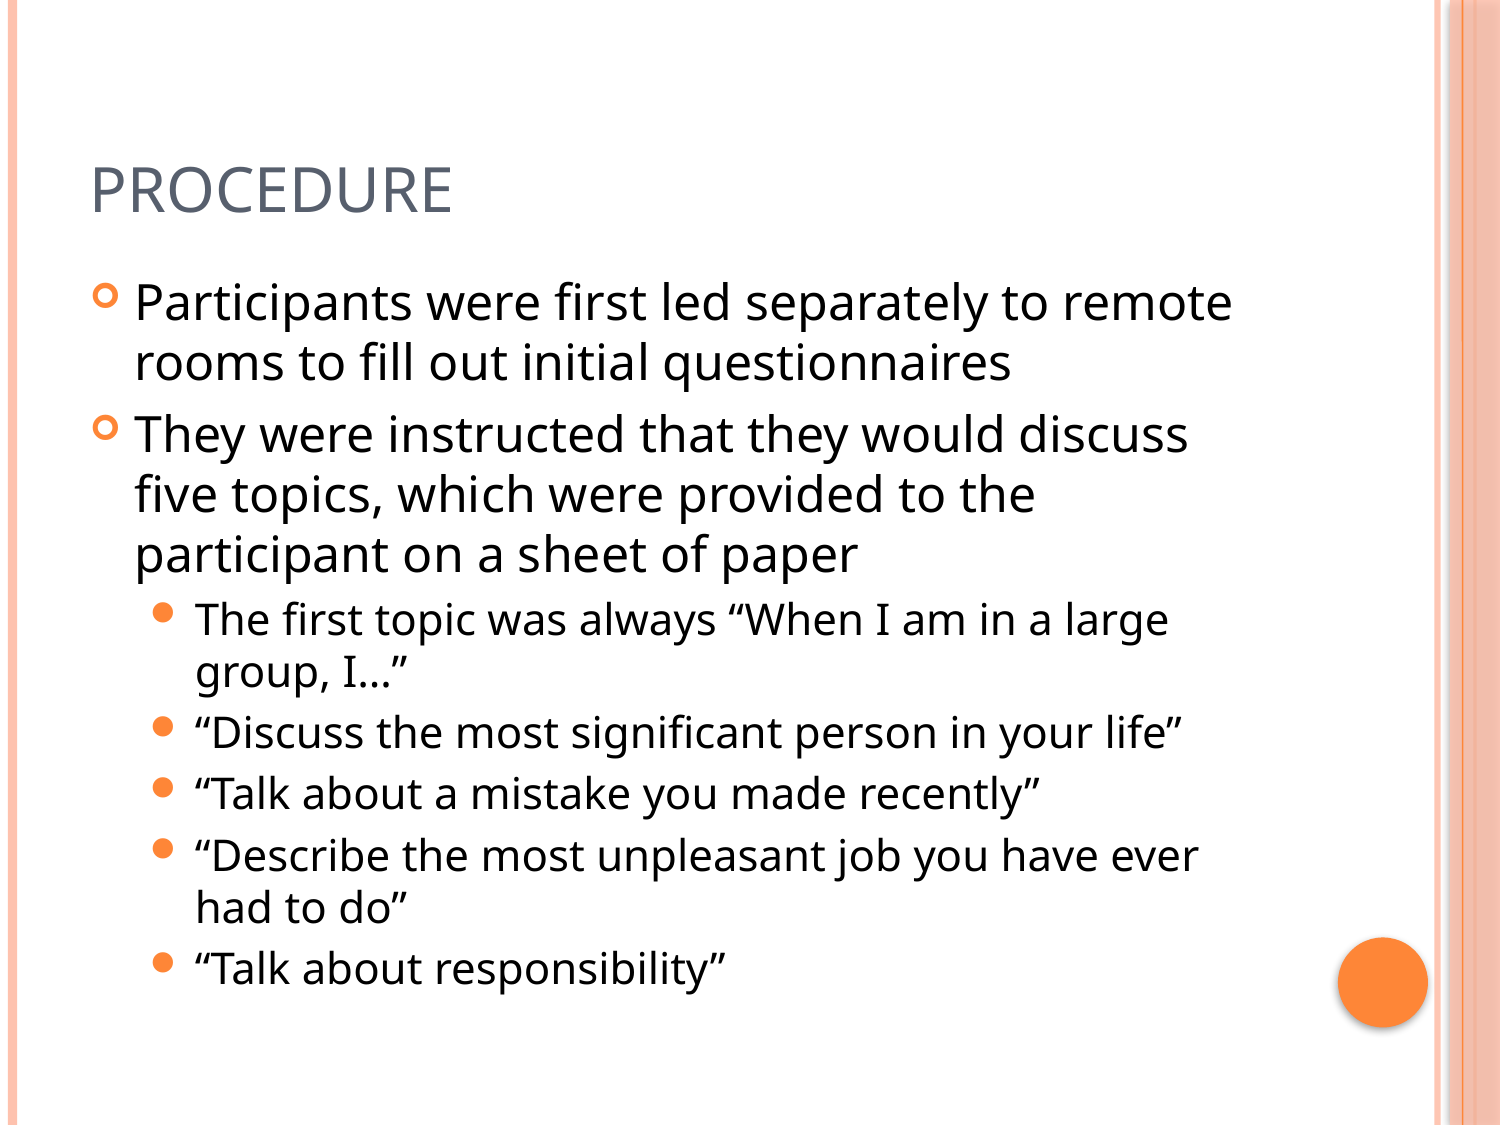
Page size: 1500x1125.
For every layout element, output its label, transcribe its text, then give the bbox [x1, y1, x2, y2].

list Participants were first led separately to remote rooms to fill out initial questionnaires They were instructed that they would discuss five topics, which were provided to the participant on a sheet of paper The first topic was always “When I am in a large group, I…” “Discuss the most significant person in your life” “Talk about a mistake you made recently” “Describe the most unpleasant job you have ever had to do” “Talk about responsibility” [75, 262, 1300, 1062]
title Procedure [75, 45, 1300, 233]
